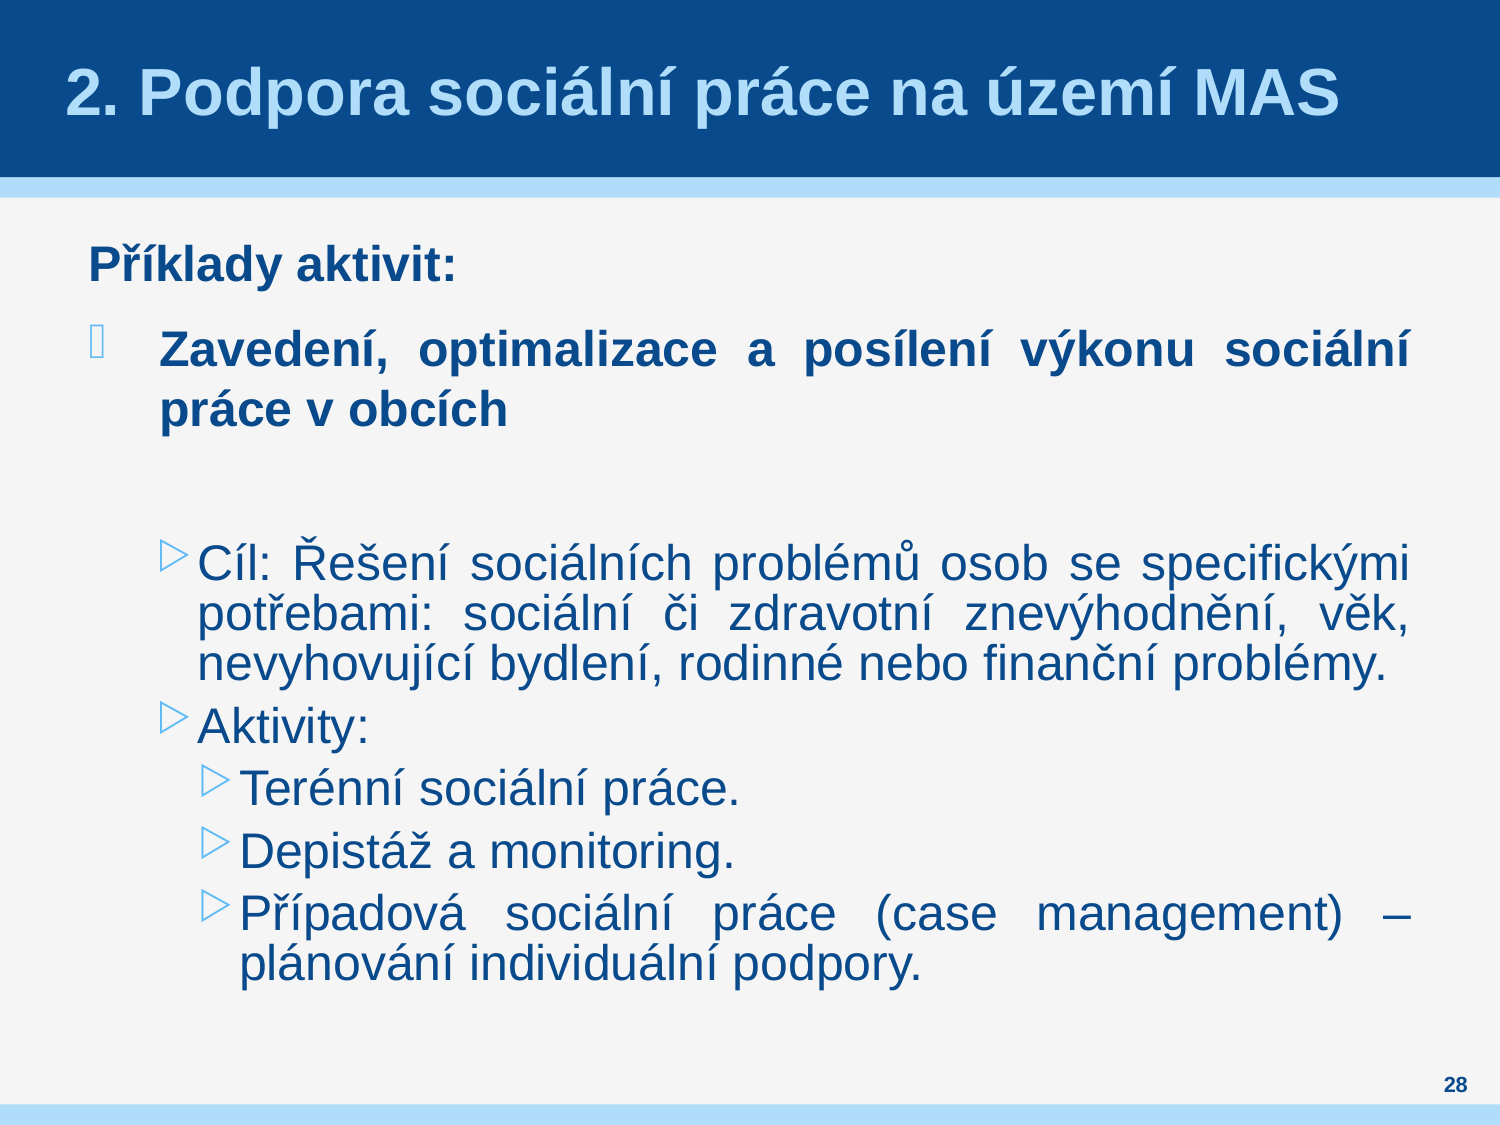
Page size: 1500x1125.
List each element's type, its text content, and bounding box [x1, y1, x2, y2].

title 2. Podpora sociální práce na území MAS [59, 0, 1441, 178]
slide_number 28 [1417, 1068, 1495, 1099]
list Příklady aktivit: Zavedení, optimalizace a posílení výkonu sociální práce v obcích Cíl: Řešení sociálních problémů osob se specifickými potřebami: sociální či zdravotní znevýhodnění, věk, nevyhovující bydlení, rodinné nebo finanční problémy. Aktivity: Terénní sociální práce. Depistáž a monitoring. Případová sociální práce (case management) – plánování individuální podpory. [88, 231, 1412, 1035]
